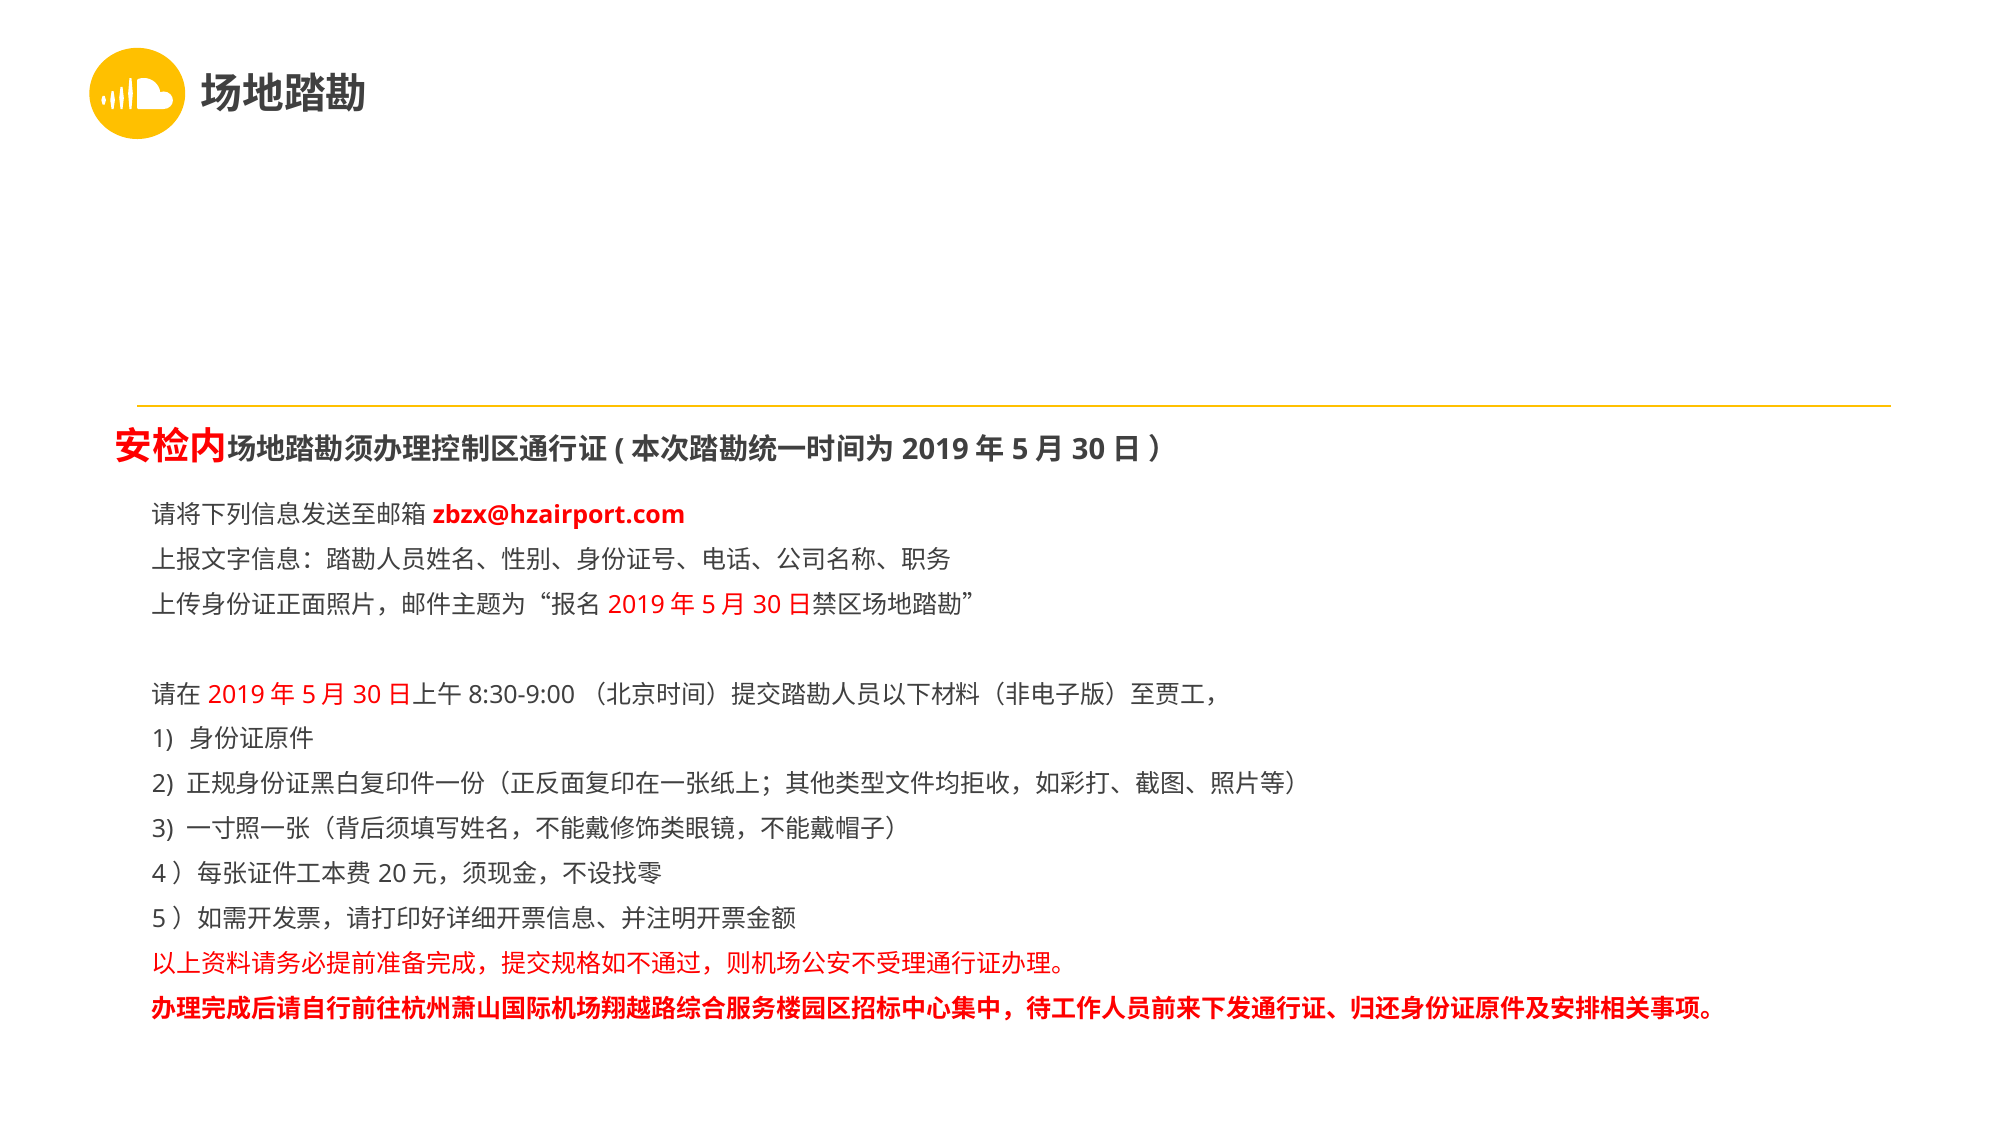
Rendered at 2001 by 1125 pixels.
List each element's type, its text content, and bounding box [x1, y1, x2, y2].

text_box 请将下列信息发送至邮箱zbzx@hzairport.com 上报文字信息：踏勘人员姓名、性别、身份证号、电话、公司名称、职务 上传身份证正面照片，邮件主题为“报名2019年5月30日禁区场地踏勘” 请在2019年5月30日上午8:30-9:00（北京时间）提交踏勘人员以下材料（非电子版）至贾工， 身份证原件 2) 正规身份证黑白复印件一份（正反面复印在一张纸上；其他类型文件均拒收，如彩打、截图、照片等） 3) 一寸照一张（背后须填写姓名，不能戴修饰类眼镜，不能戴帽子） 4）每张证件工本费20元，须现金，不设找零 5）如需开发票，请打印好详细开票信息、并注明开票金额 以上资料请务必提前准备完成，提交规格如不通过，则机场公安不受理通行证办理。 办理完成后请自行前往杭州萧山国际机场翔越路综合服务楼园区招标中心集中，待工作人员前来下发通行证、归还身份证原件及安排相关事项。 [137, 476, 1891, 1030]
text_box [89, 47, 384, 139]
text_box 安检内场地踏勘须办理控制区通行证(本次踏勘统一时间为2019年5月30日 ） [100, 414, 1193, 475]
